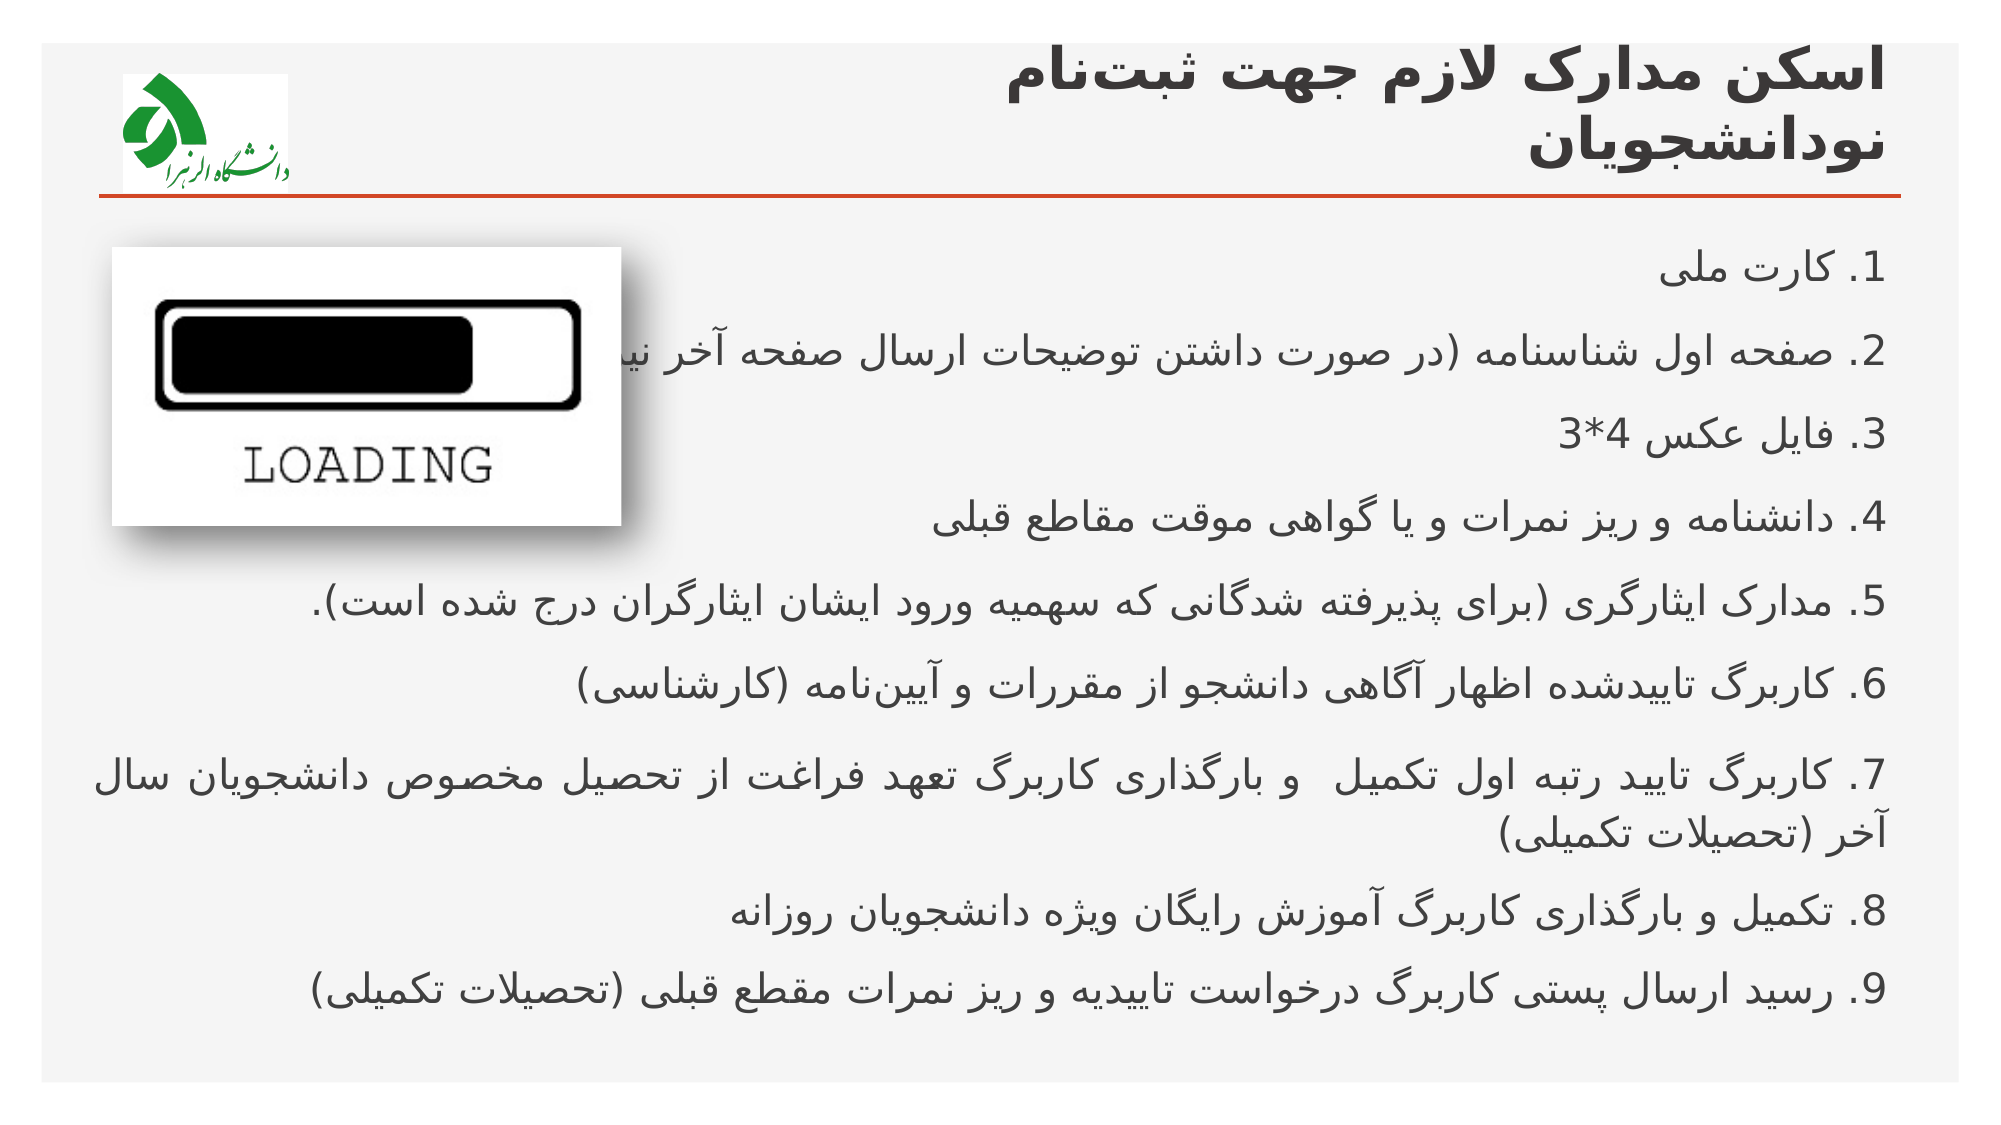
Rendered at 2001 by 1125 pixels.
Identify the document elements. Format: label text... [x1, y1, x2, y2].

picture [111, 247, 622, 526]
picture [122, 73, 289, 194]
text_box 1. کارت ملی 2. صفحه اول شناسنامه (در صورت داشتن توضیحات ارسال صفحه آخر نیز ضروری می‌باشد.) 3. فایل عکس 4*3 4. دانشنامه و ریز نمرات و یا گواهی موقت مقاطع قبلی 5. مدارک ایثارگری (برای پذیرفته شدگانی که سهمیه ورود ایشان ایثارگران درج شده است). 6. کاربرگ تاییدشده اظهار آگاهی دانشجو از مقررات و آیین‌نامه (کارشناسی) 7. کاربرگ تایید رتبه اول تکمیل و بارگذاری کاربرگ تعهد فراغت از تحصیل مخصوص دانشجویان سال آخر (تحصیلات تکمیلی) 8. تکمیل و بارگذاری کاربرگ آموزش رایگان ویژه دانشجویان روزانه 9. رسید ارسال پستی کاربرگ درخواست تاییدیه و ریز نمرات مقطع قبلی (تحصیلات تکمیلی) [76, 232, 1903, 1041]
title اسکن مدارک لازم جهت ثبت‌نام نودانشجویان [621, 73, 1904, 179]
